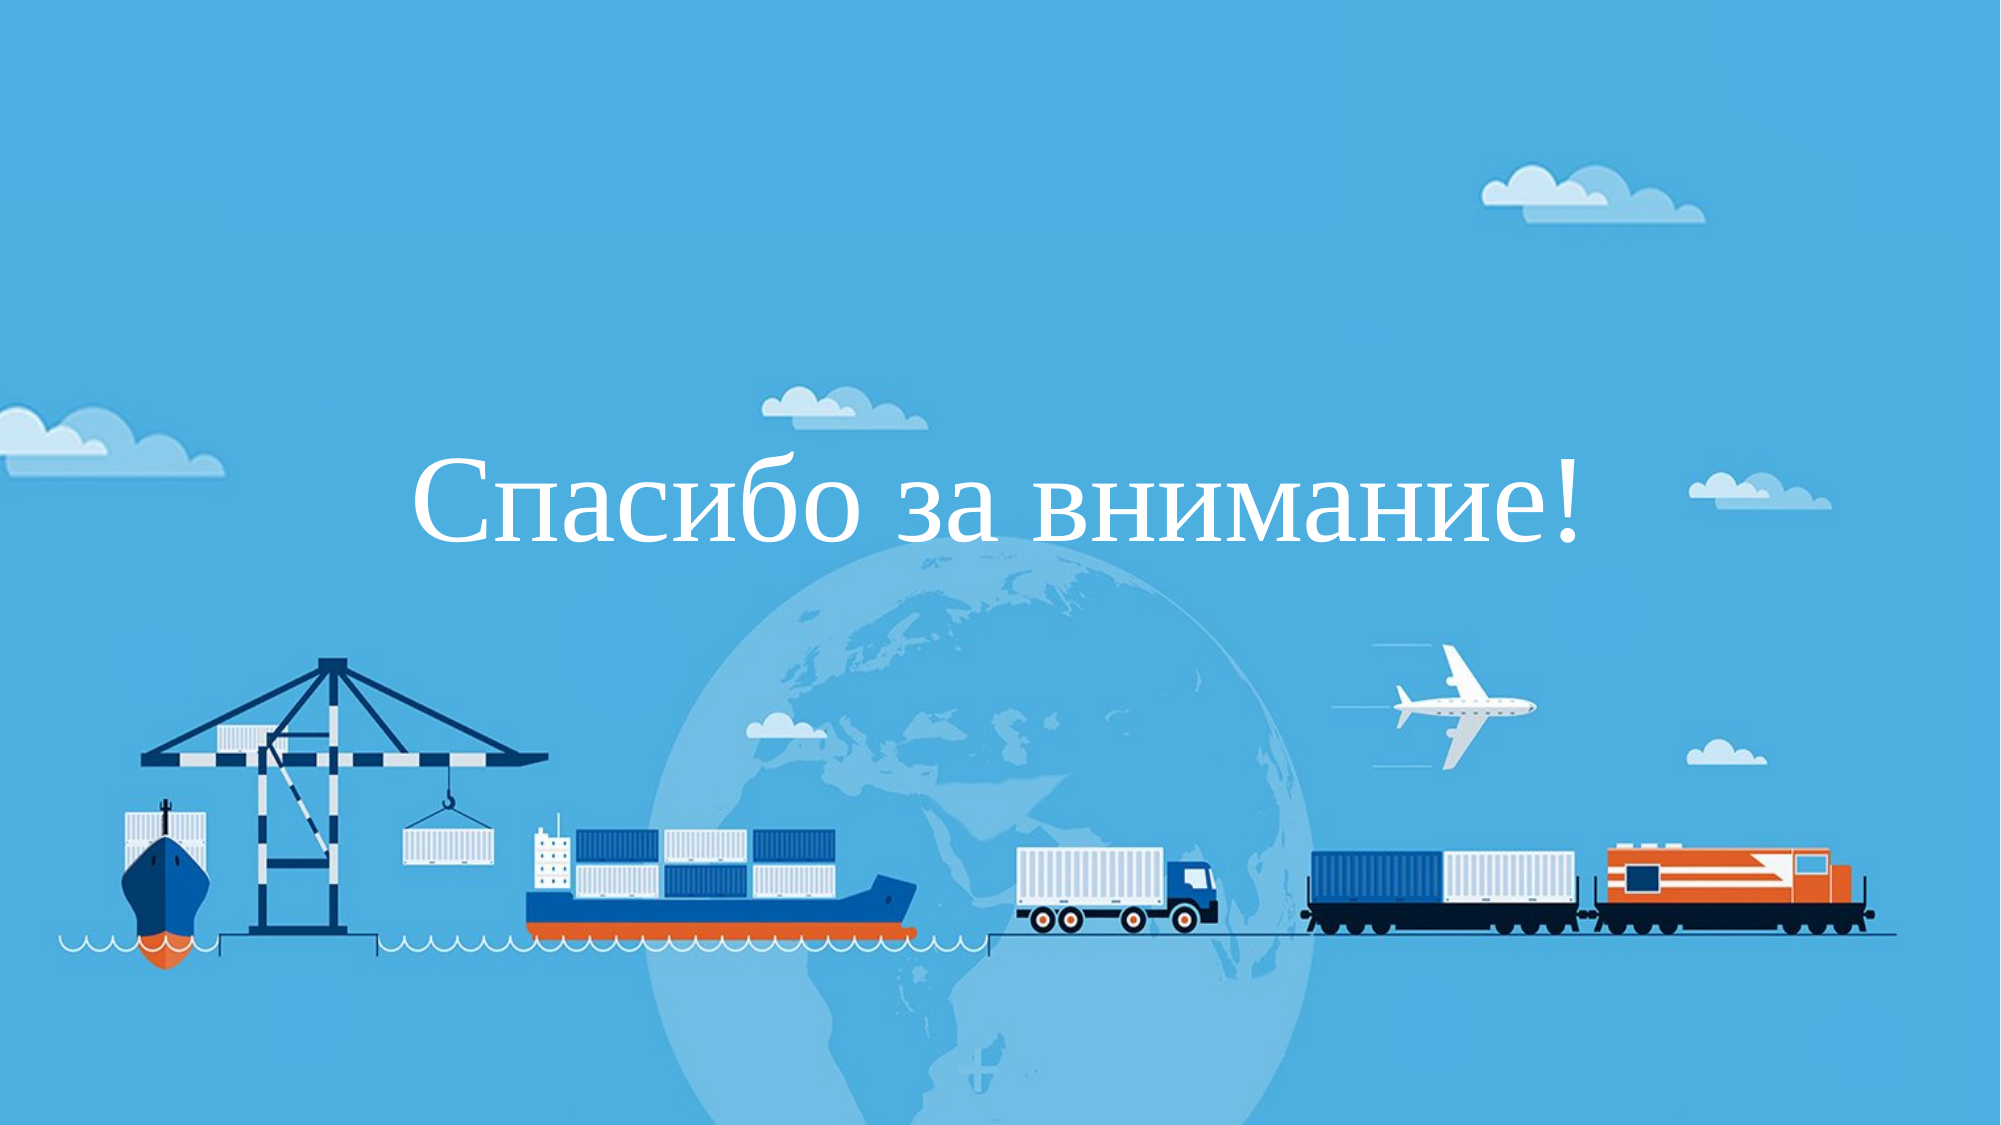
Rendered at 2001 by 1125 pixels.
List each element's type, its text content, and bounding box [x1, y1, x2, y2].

title Спасибо за внимание! [249, 184, 1750, 576]
picture [0, 0, 2001, 1125]
